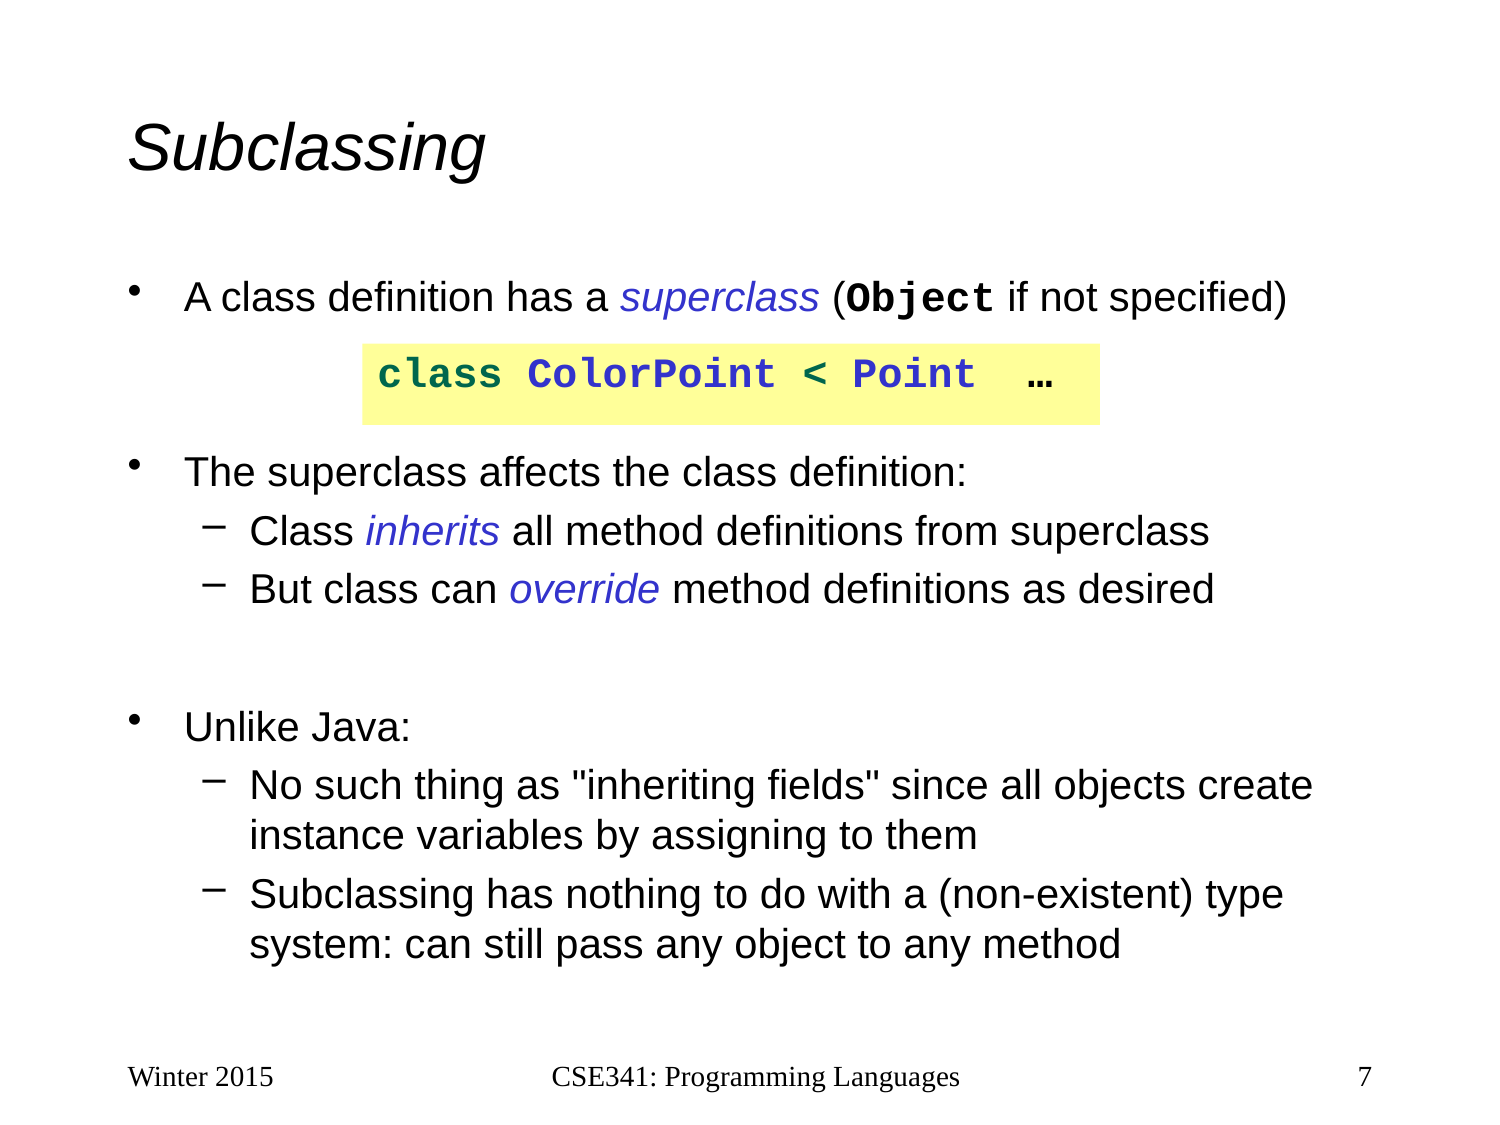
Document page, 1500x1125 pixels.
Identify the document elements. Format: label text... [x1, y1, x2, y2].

footer CSE341: Programming Languages [474, 1049, 1038, 1125]
title Subclassing [112, 49, 1388, 238]
slide_number Winter 2015 [112, 1049, 426, 1125]
slide_number 7 [1074, 1049, 1388, 1125]
text_box class ColorPoint < Point … [362, 343, 1100, 425]
list A class definition has a superclass (Object if not specified) The superclass affects the class definition: Class inherits all method definitions from superclass But class can override method definitions as desired Unlike Java: No such thing as "inheriting fields" since all objects create instance variables by assigning to them Subclassing has nothing to do with a (non-existent) type system: can still pass any object to any method [112, 262, 1388, 1001]
